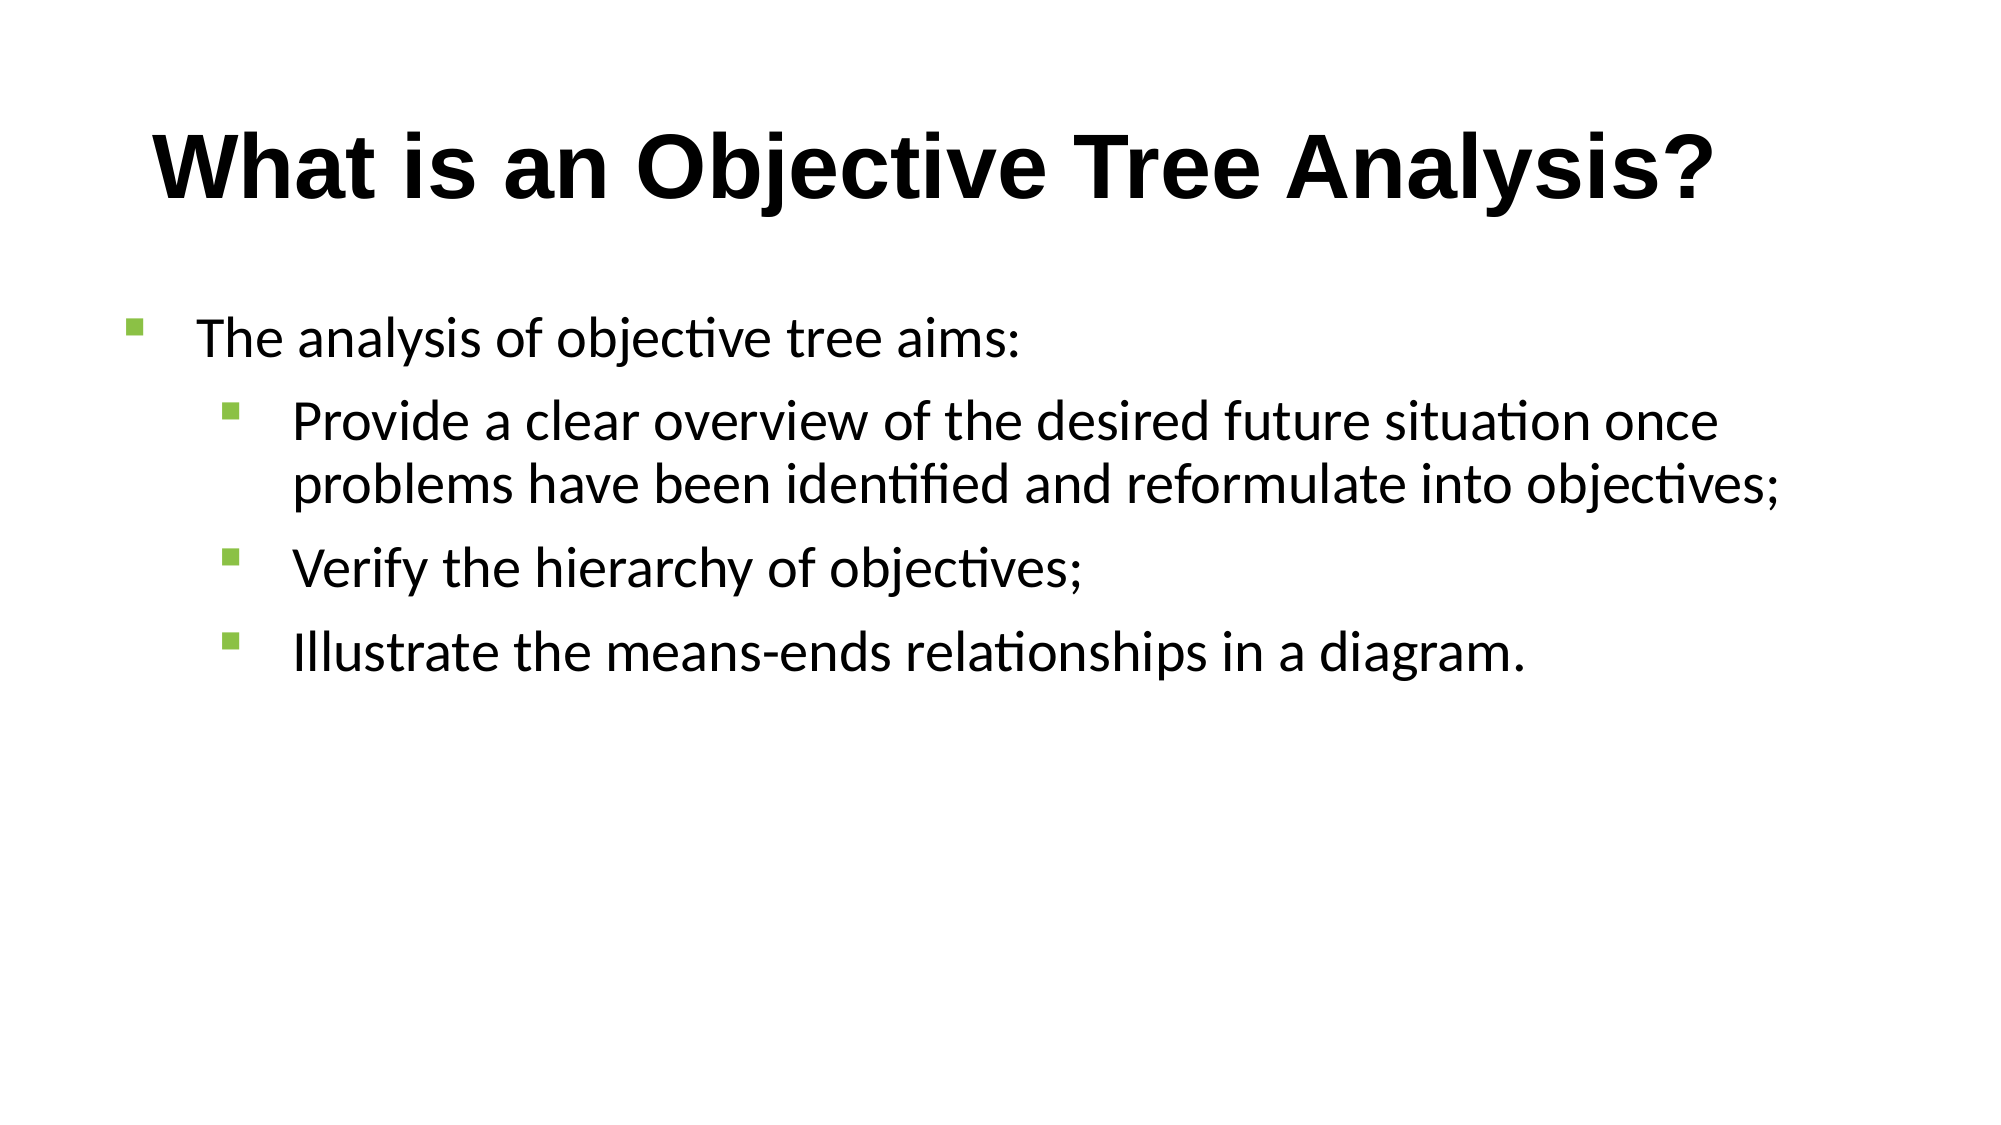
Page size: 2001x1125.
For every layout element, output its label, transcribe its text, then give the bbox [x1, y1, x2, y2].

title What is an Objective Tree Analysis? [137, 59, 1863, 278]
list The analysis of objective tree aims: Provide a clear overview of the desired future situation once problems have been identified and reformulate into objectives; Verify the hierarchy of objectives; Illustrate the means-ends relationships in a diagram. [82, 299, 1966, 1014]
